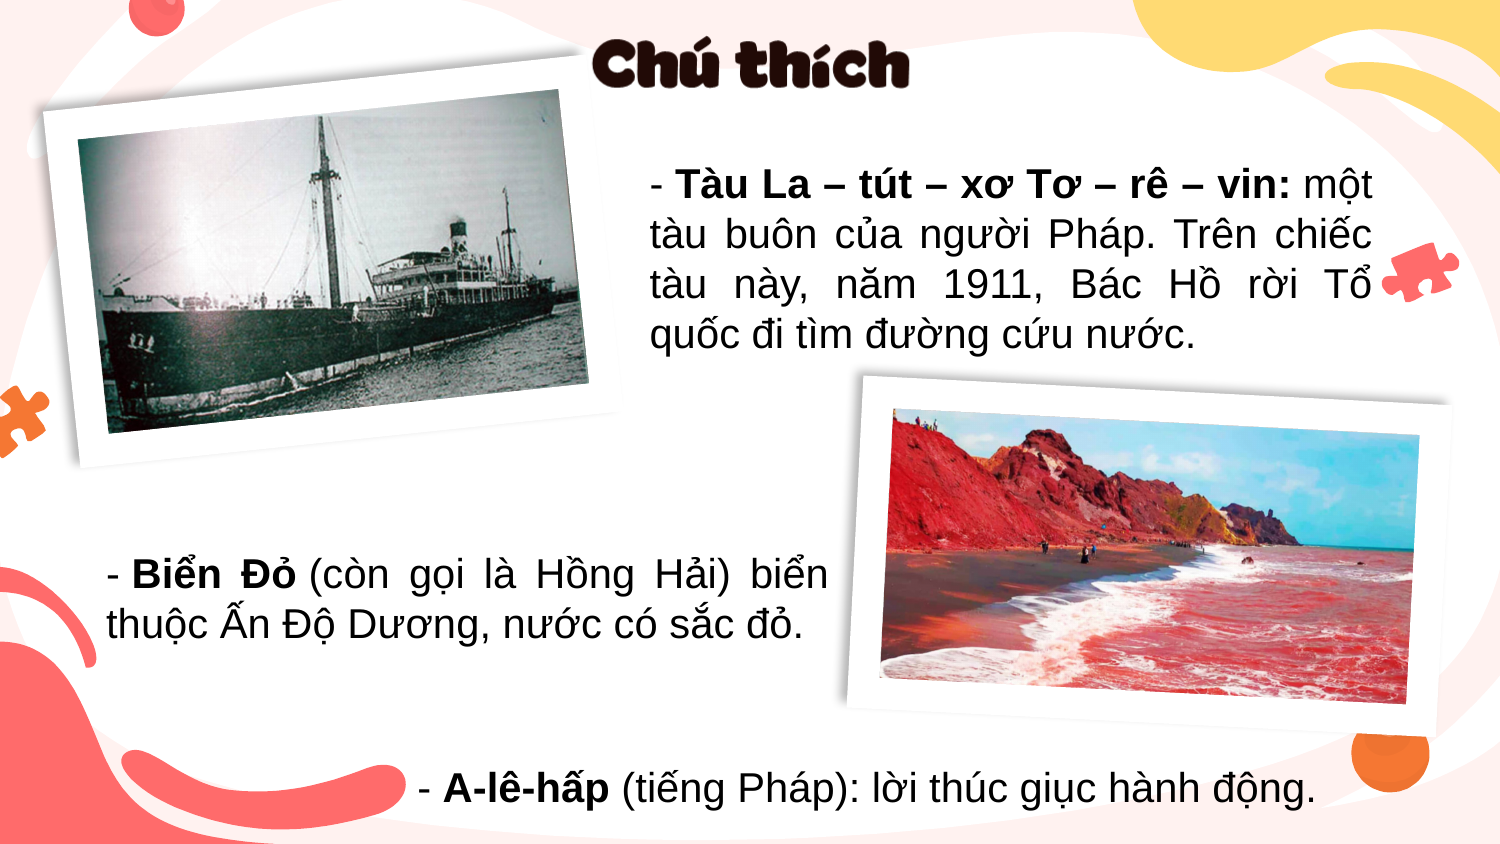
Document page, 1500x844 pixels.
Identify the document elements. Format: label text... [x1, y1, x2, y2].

picture [880, 409, 1419, 704]
text_box - Tàu La – tút – xơ Tơ – rê – vin: một tàu buôn của người Pháp. Trên chiếc tàu này, năm 1911, Bác Hồ rời Tổ quốc đi tìm đường cứu nước. [634, 149, 1388, 365]
text_box - Biển Đỏ (còn gọi là Hồng Hải) biển thuộc Ấn Độ Dương, nước có sắc đỏ. [91, 539, 842, 655]
picture [78, 1, 1383, 433]
text_box - A-lê-hấp (tiếng Pháp): lời thúc giục hành động. [402, 753, 1388, 819]
